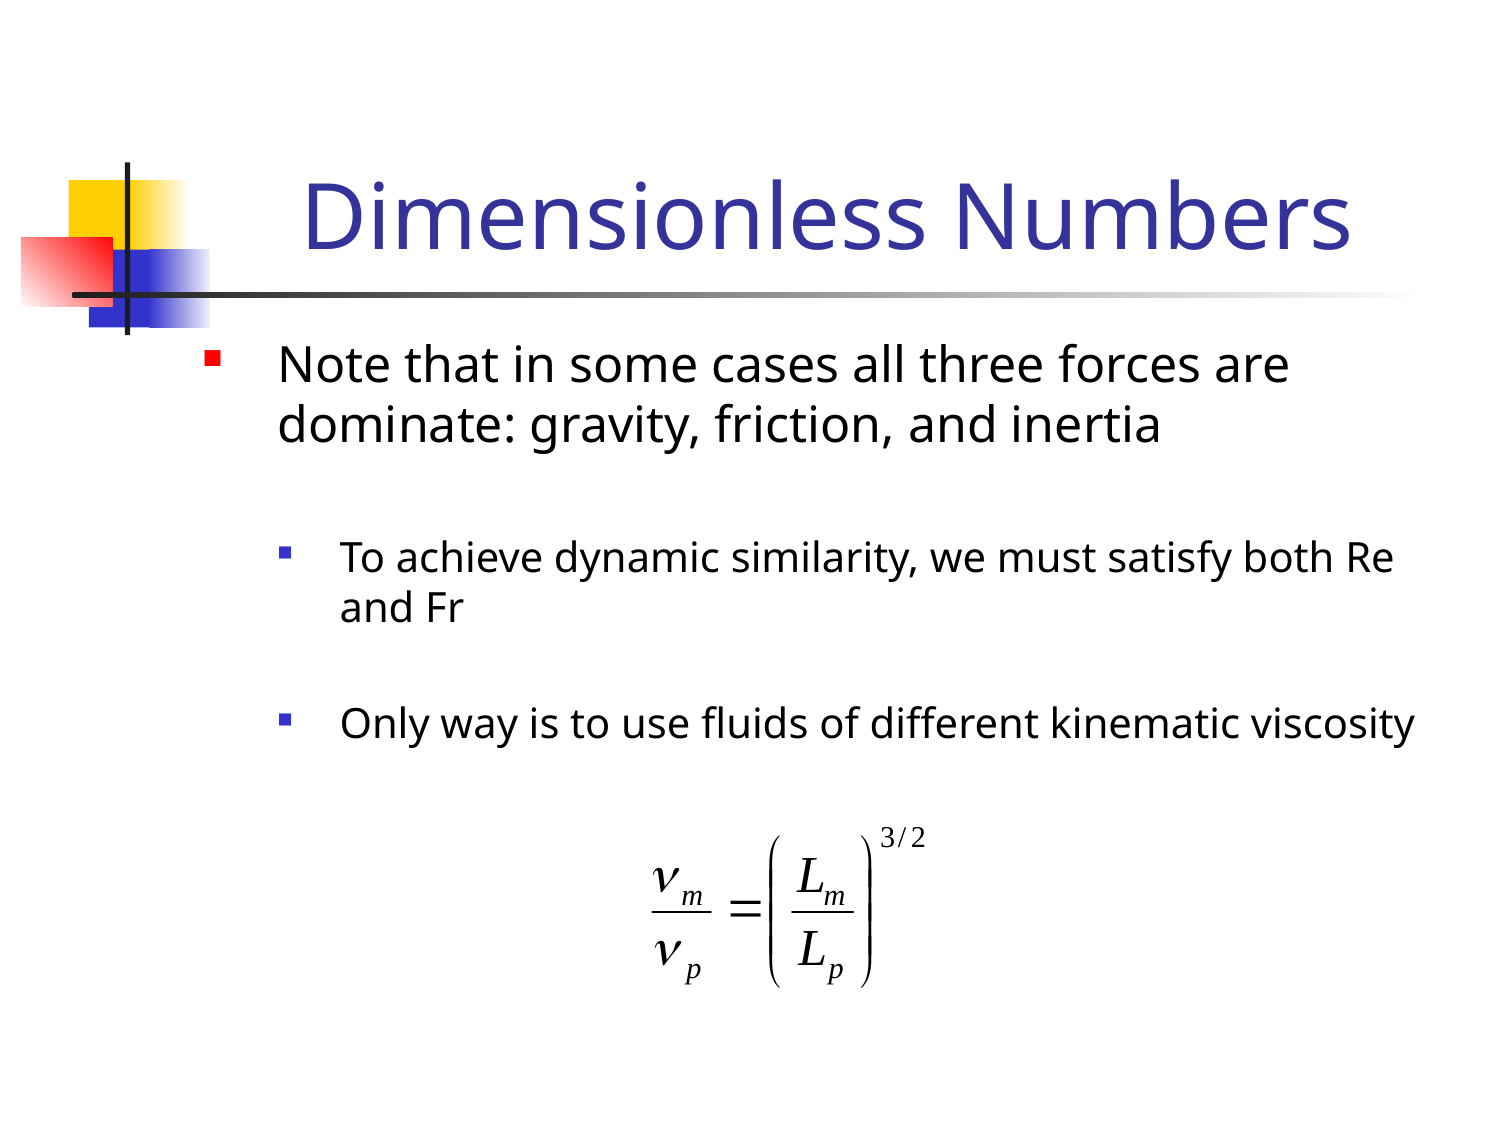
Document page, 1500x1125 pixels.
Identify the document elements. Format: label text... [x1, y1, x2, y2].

title Dimensionless Numbers [188, 35, 1468, 275]
text_box Note that in some cases all three forces are dominate: gravity, friction, and inertia To achieve dynamic similarity, we must satisfy both Re and Fr Only way is to use fluids of different kinematic viscosity [112, 324, 1450, 400]
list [643, 812, 934, 999]
